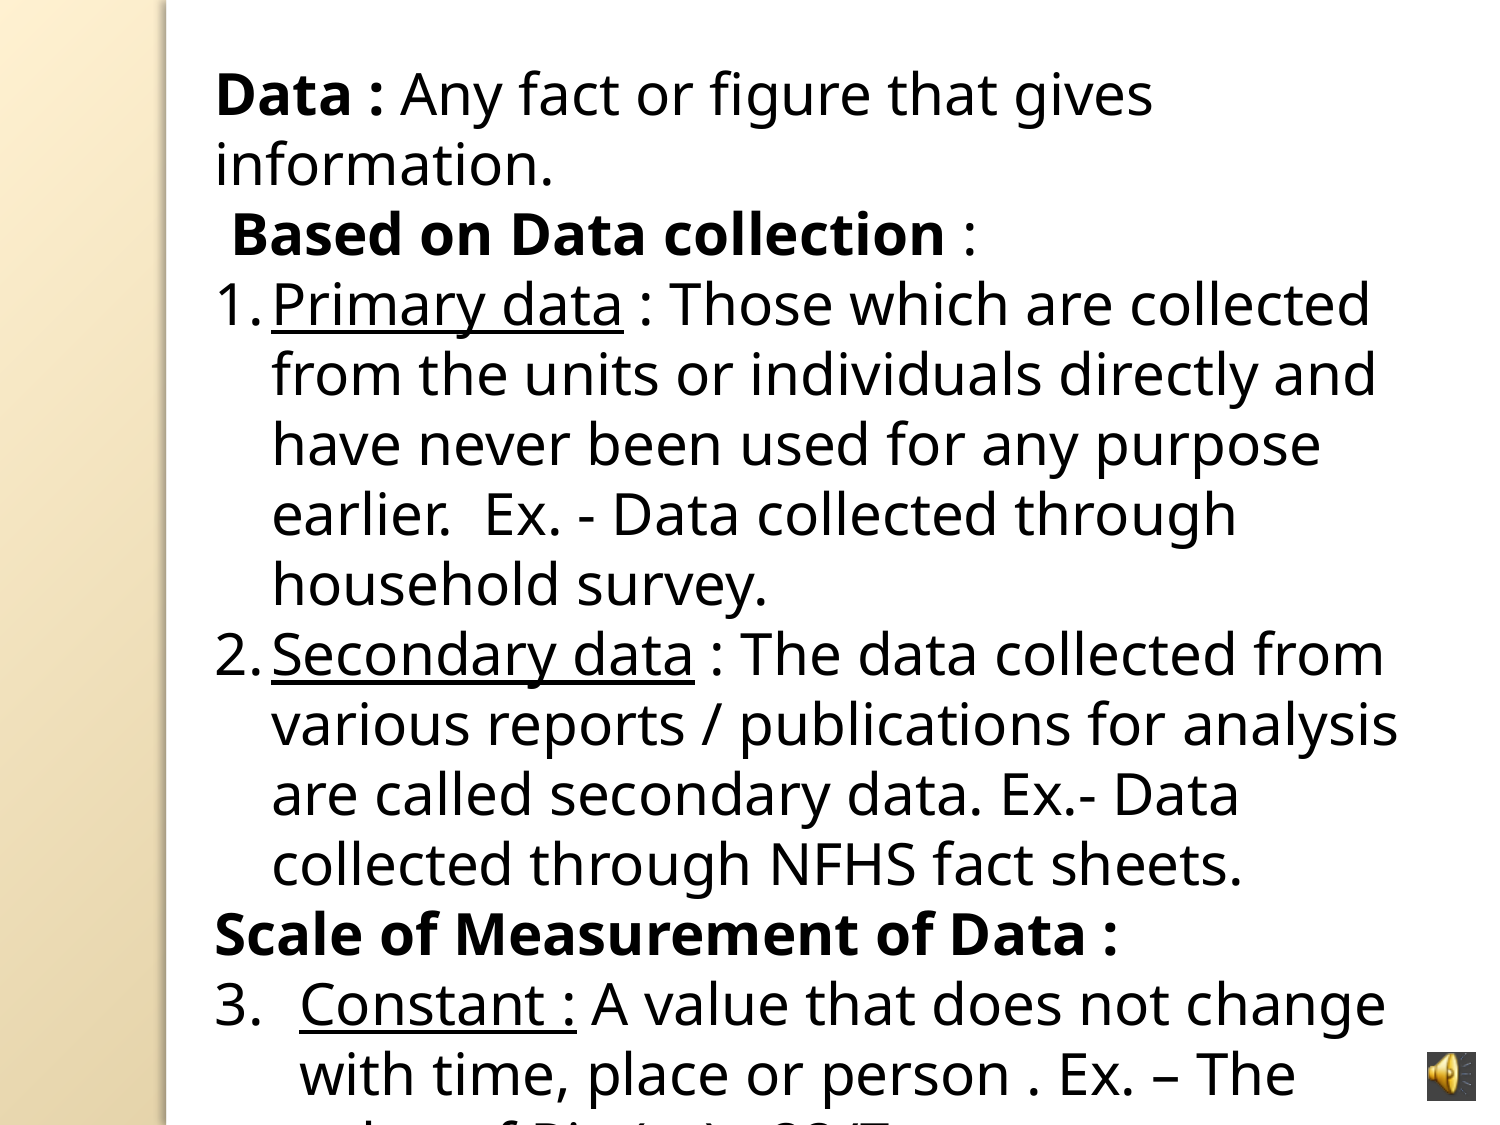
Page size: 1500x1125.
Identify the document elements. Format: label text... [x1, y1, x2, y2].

text_box Data : Any fact or figure that gives information. Based on Data collection : Primary data : Those which are collected from the units or individuals directly and have never been used for any purpose earlier. Ex. - Data collected through household survey. Secondary data : The data collected from various reports / publications for analysis are called secondary data. Ex.- Data collected through NFHS fact sheets. Scale of Measurement of Data : Constant : A value that does not change with time, place or person . Ex. – The value of Pie (π )= 22/7. [200, 50, 1450, 1125]
picture [1426, 1051, 1477, 1102]
